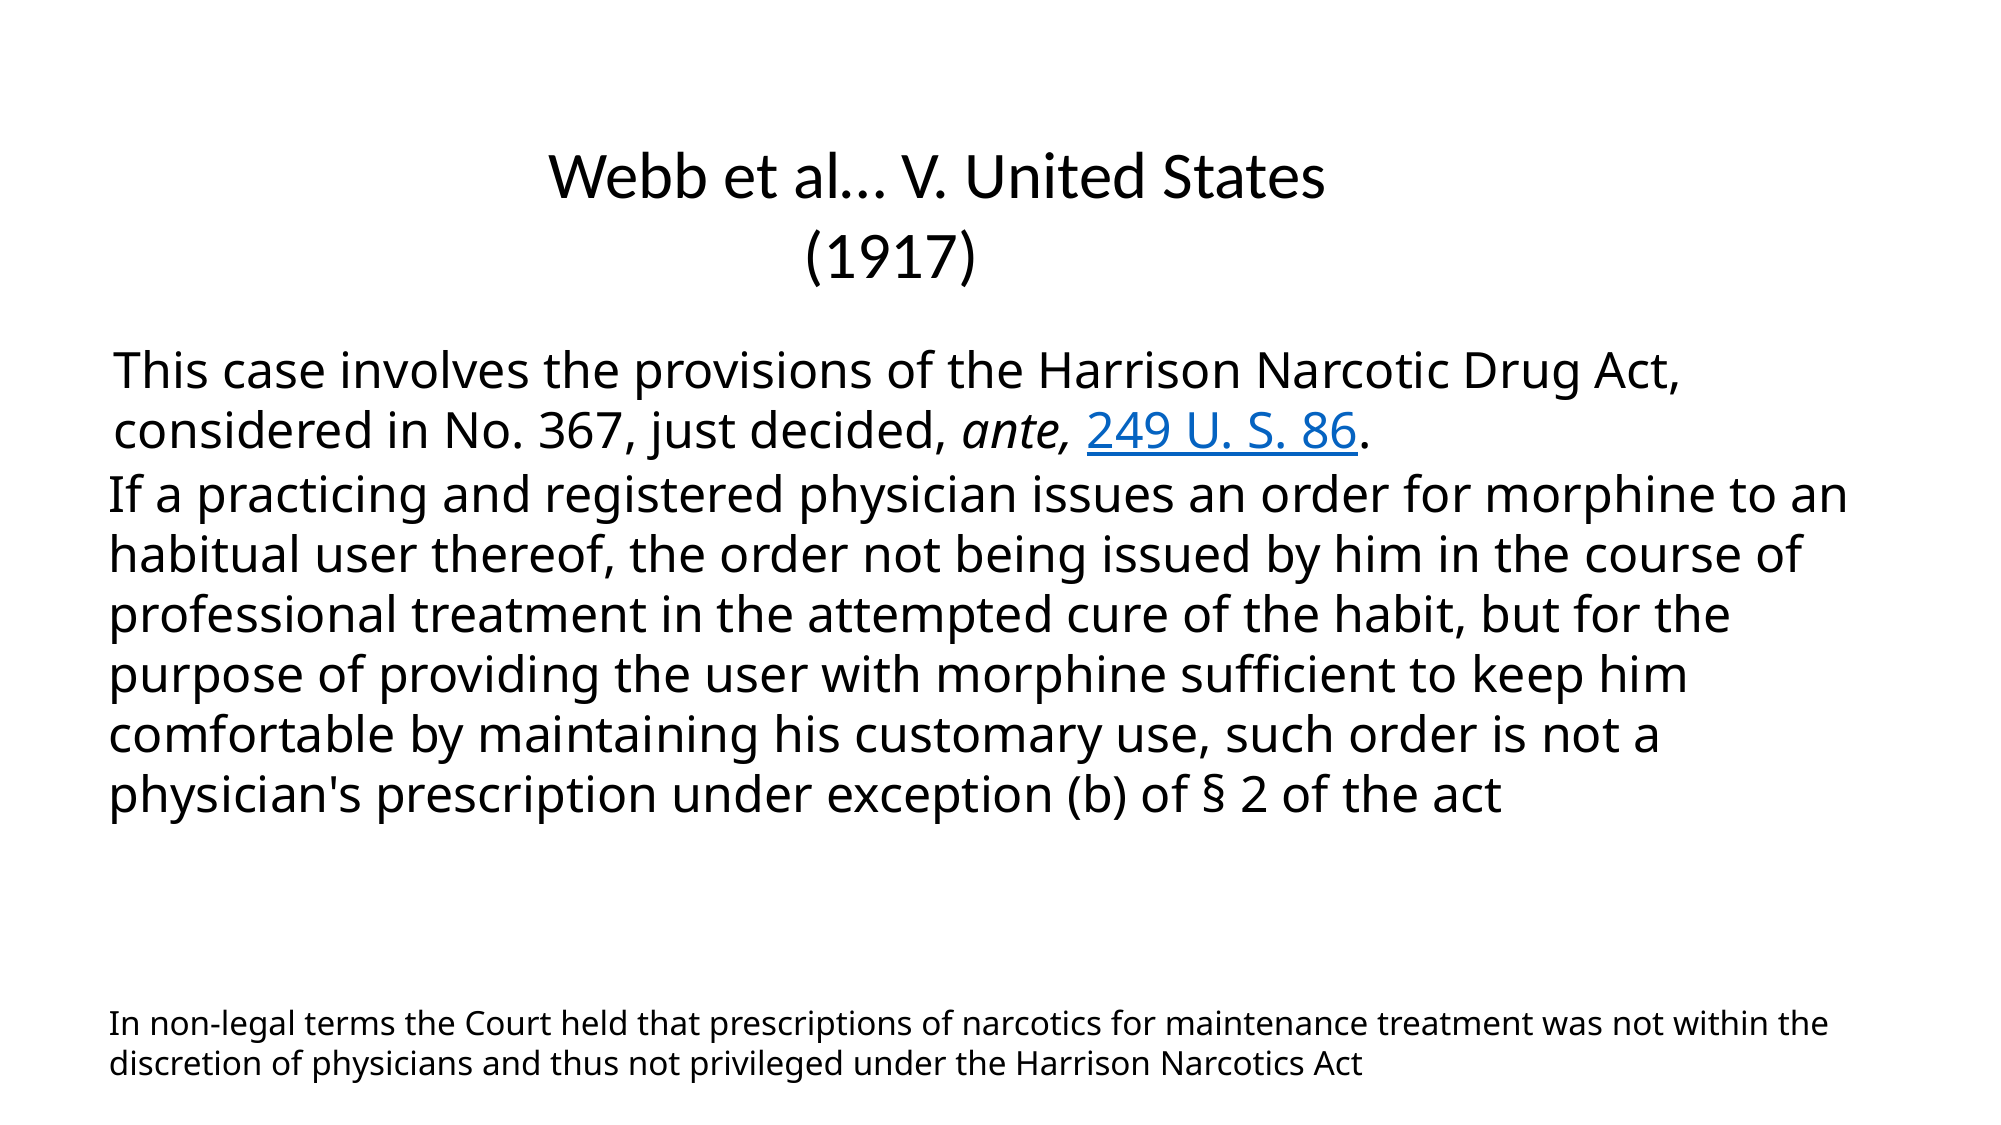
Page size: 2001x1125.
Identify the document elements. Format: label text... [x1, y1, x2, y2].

text_box Webb et al… V. United States (1917) [533, 124, 1839, 299]
text_box This case involves the provisions of the Harrison Narcotic Drug Act, considered in No. 367, just decided, ante, 249 U. S. 86. [99, 331, 1857, 455]
text_box If a practicing and registered physician issues an order for morphine to an habitual user thereof, the order not being issued by him in the course of professional treatment in the attempted cure of the habit, but for the purpose of providing the user with morphine sufficient to keep him comfortable by maintaining his customary use, such order is not a physician's prescription under exception (b) of § 2 of the act In non-legal terms the Court held that prescriptions of narcotics for maintenance treatment was not within the discretion of physicians and thus not privileged under the Harrison Narcotics Act [94, 455, 1882, 1125]
